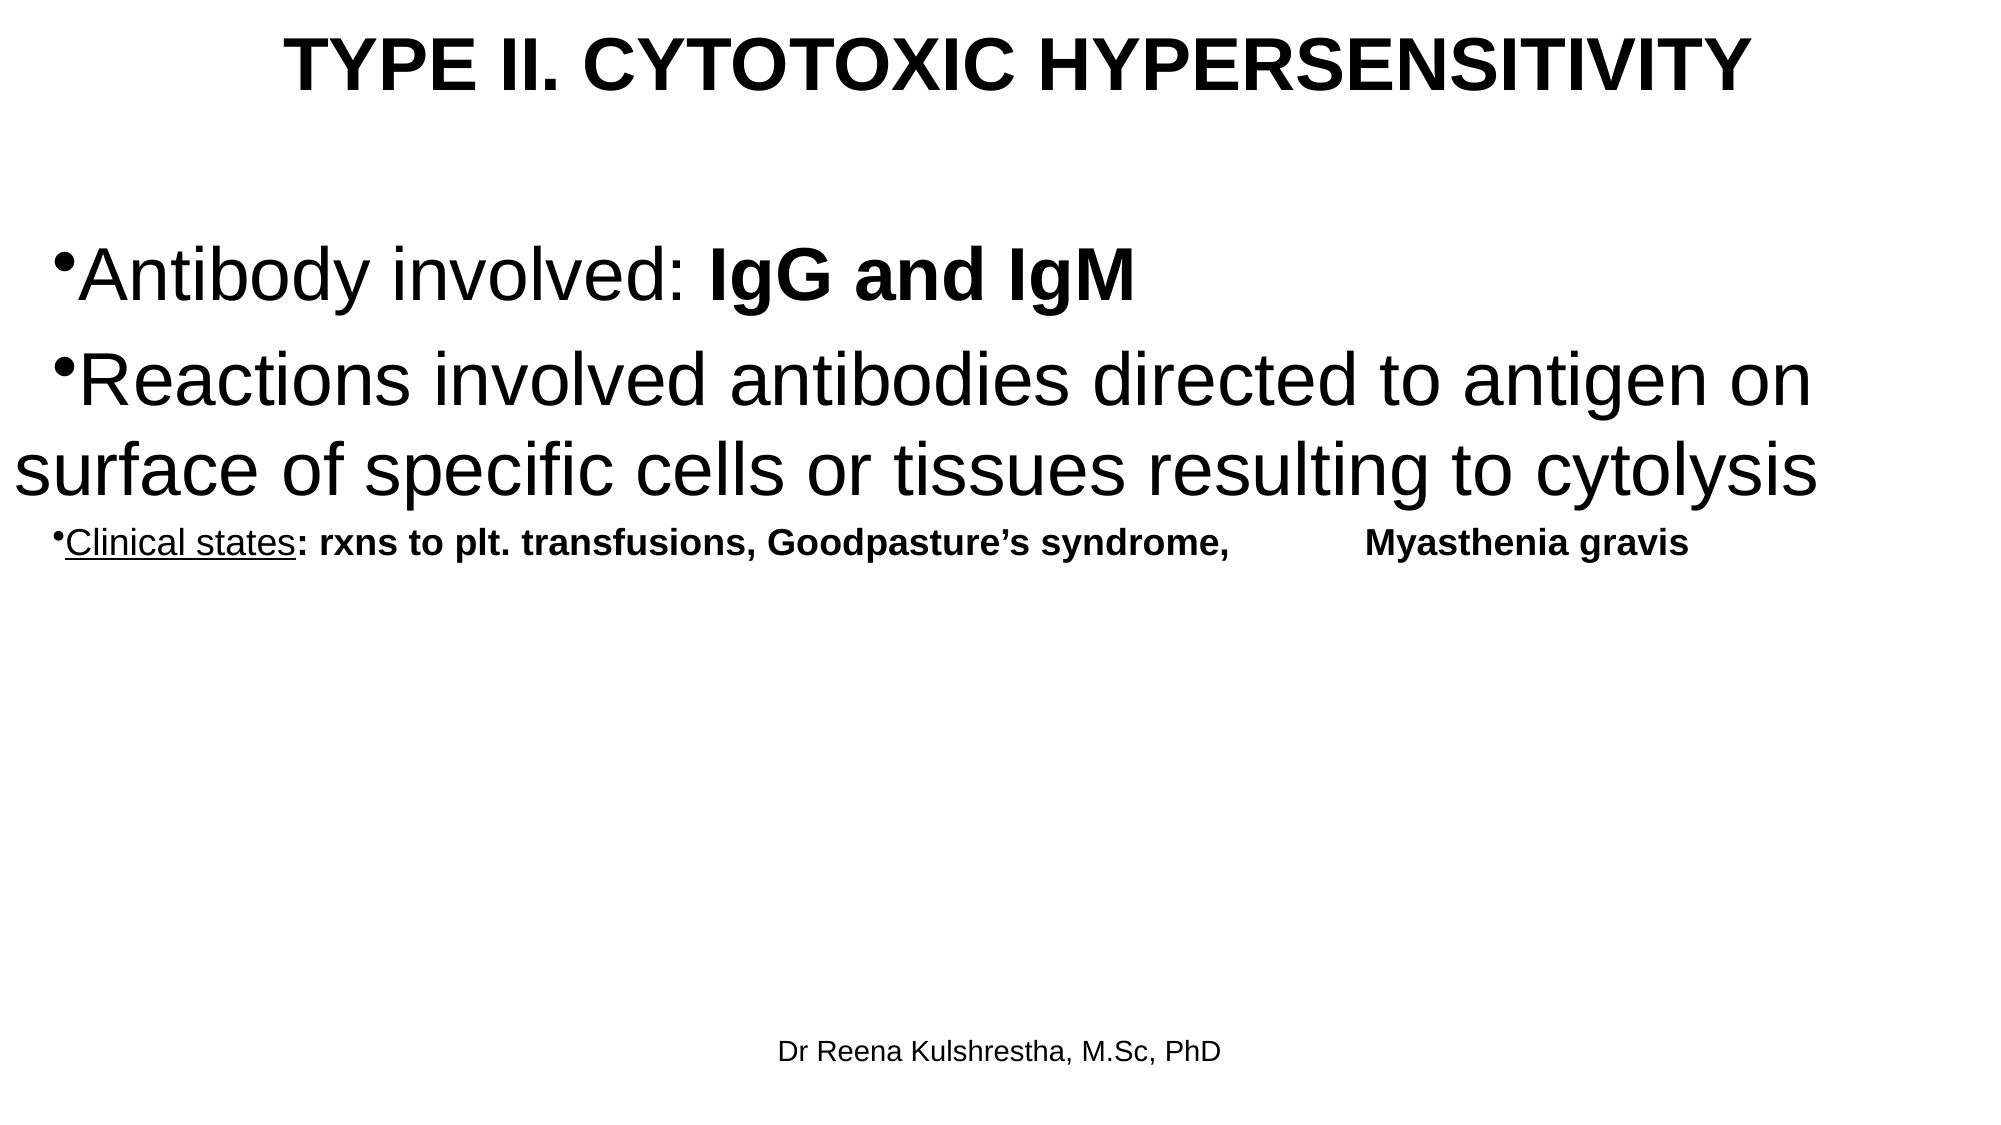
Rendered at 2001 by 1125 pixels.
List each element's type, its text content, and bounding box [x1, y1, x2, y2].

footer Dr Reena Kulshrestha, M.Sc, PhD [683, 1024, 1317, 1103]
text_box TYPE II. CYTOTOXIC HYPERSENSITIVITY Antibody involved: IgG and IgM Reactions involved antibodies directed to antigen on surface of specific cells or tissues resulting to cytolysis Clinical states: rxns to plt. transfusions, Goodpasture’s syndrome, Myasthenia gravis [0, 8, 2000, 571]
